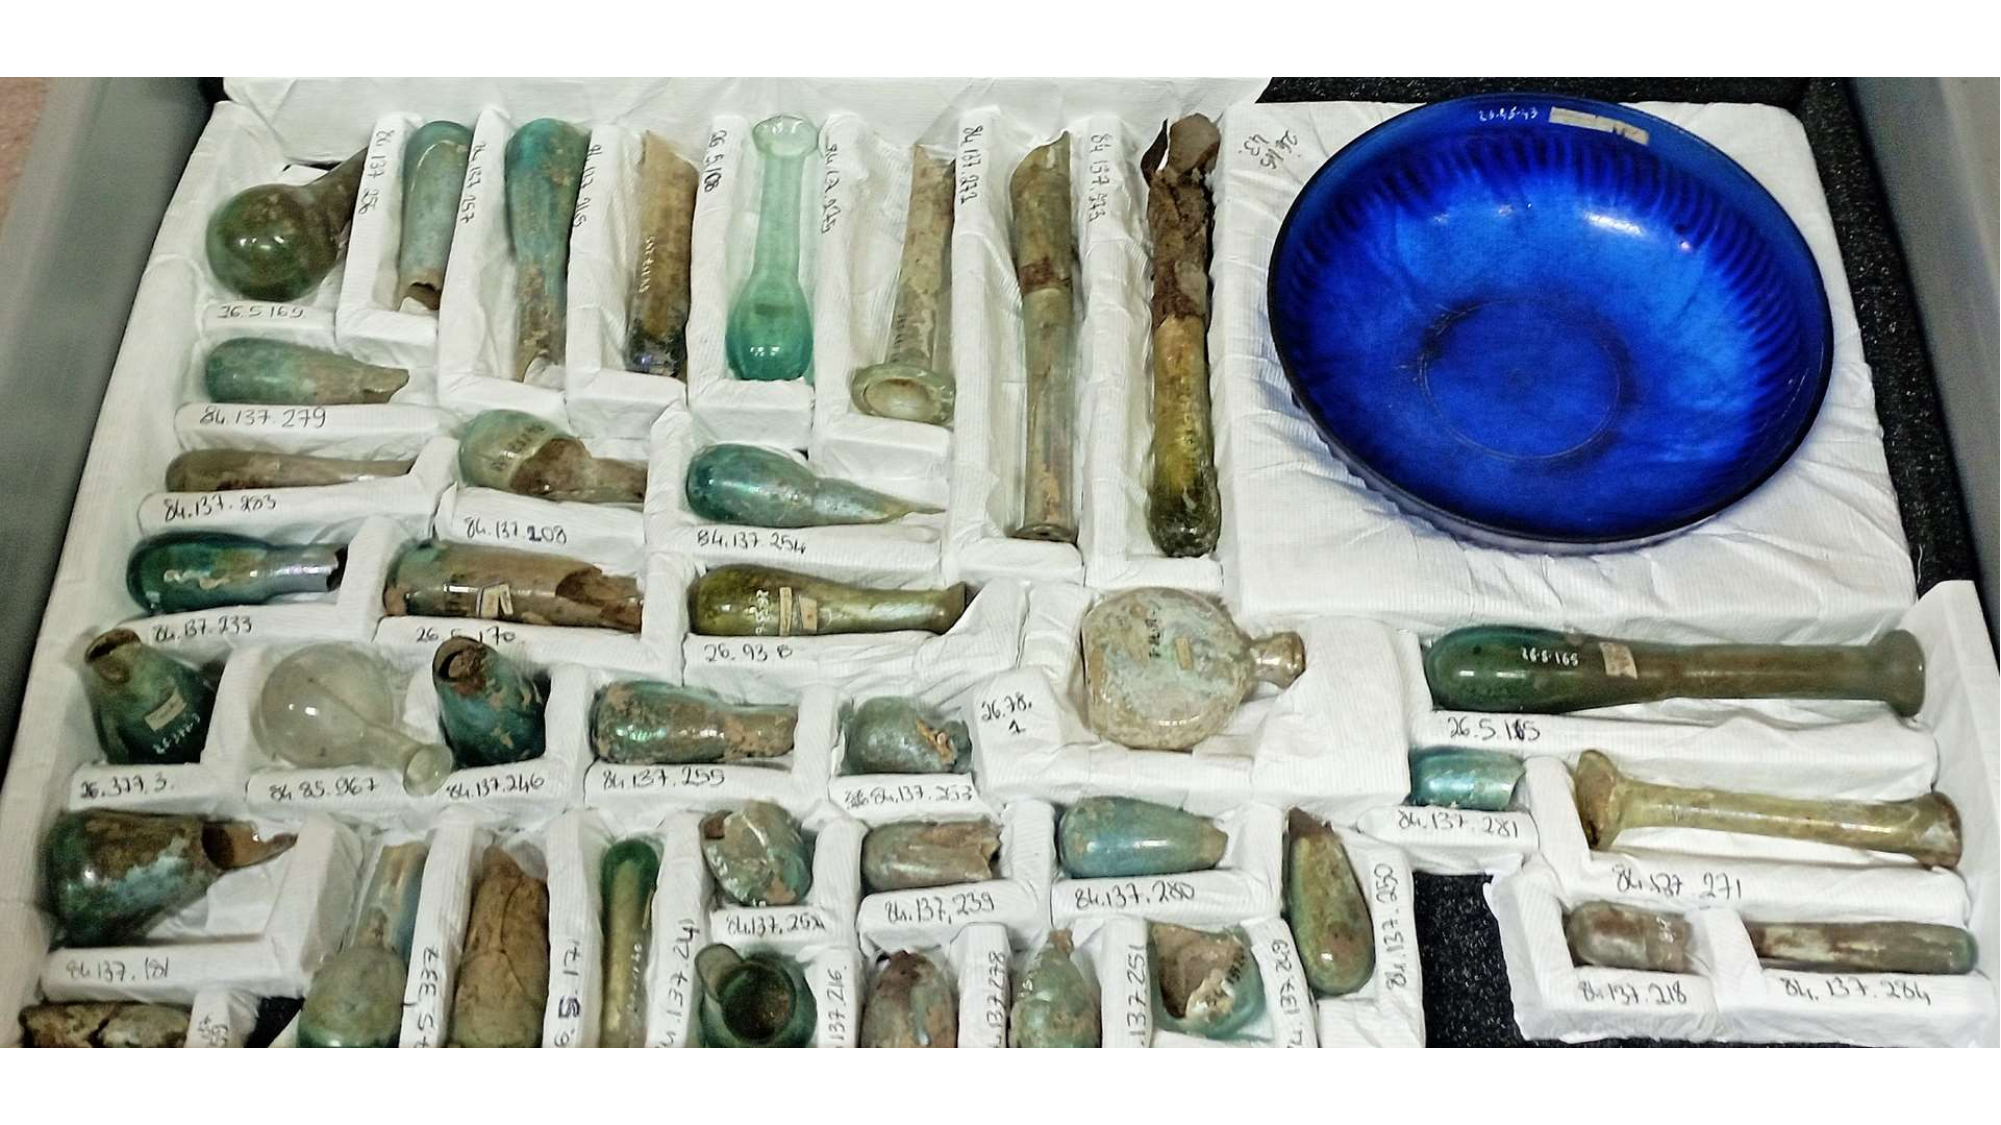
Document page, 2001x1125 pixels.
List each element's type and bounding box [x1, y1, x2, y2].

picture [0, 77, 2000, 1048]
